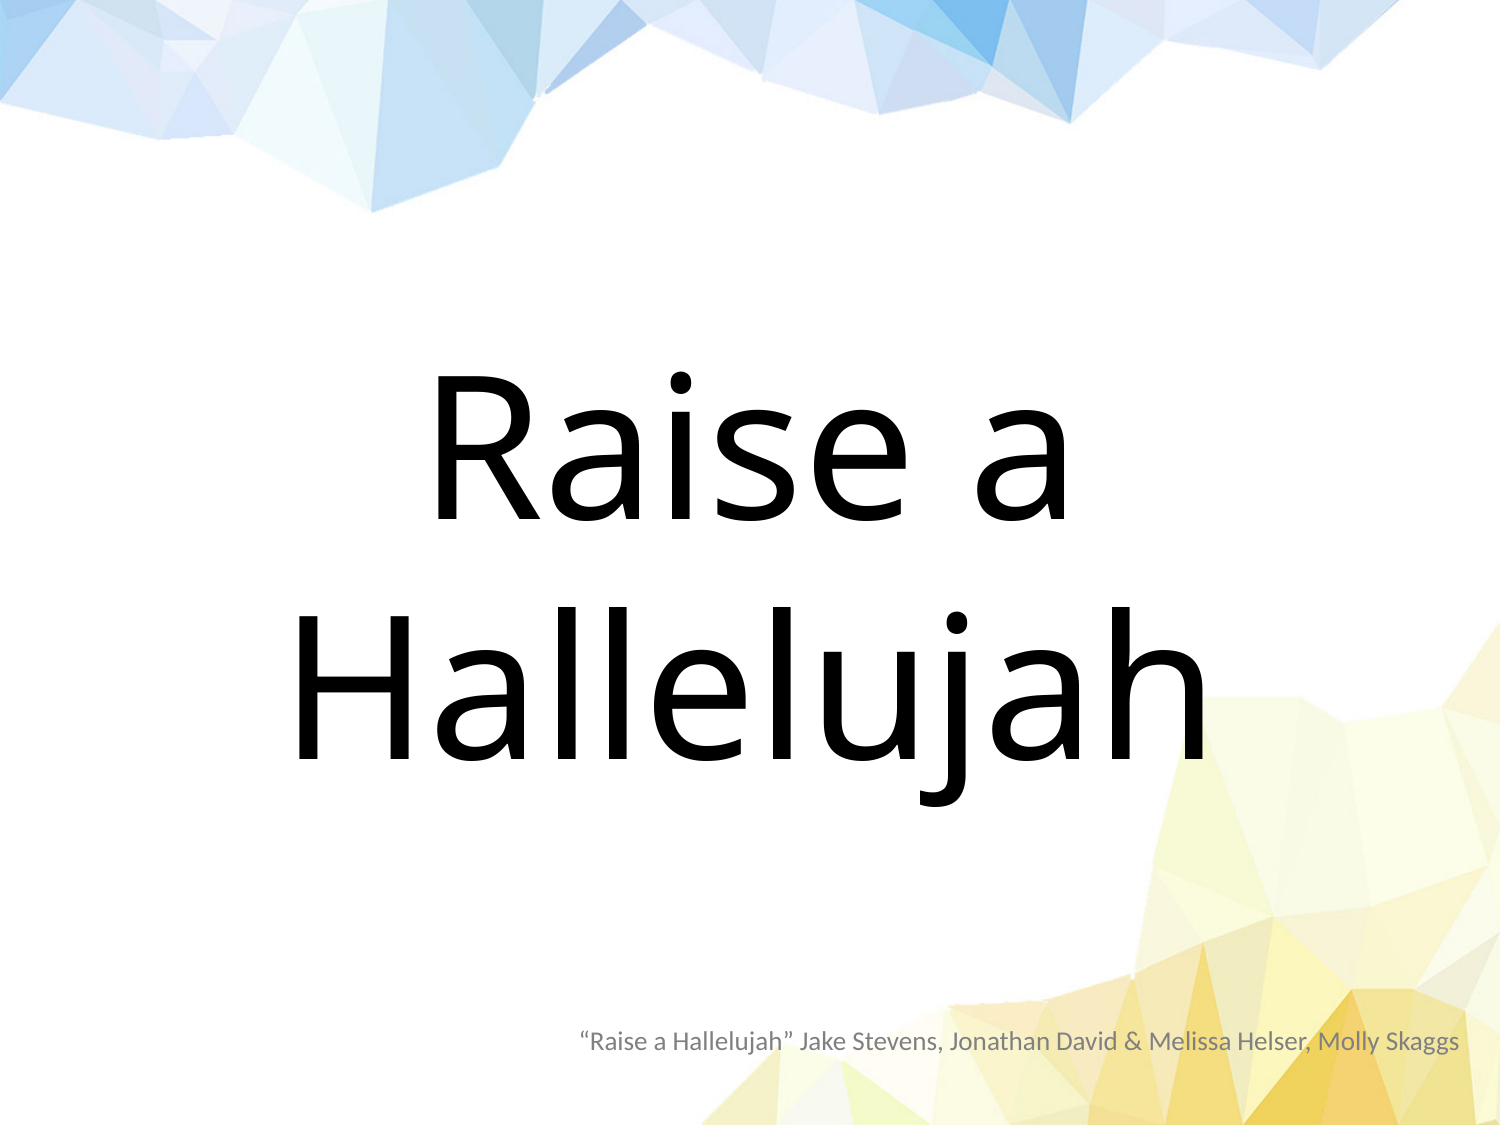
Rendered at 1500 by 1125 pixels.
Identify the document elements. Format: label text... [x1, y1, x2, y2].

picture [0, 0, 1500, 312]
text_box Raise a Hallelujah [0, 312, 1500, 808]
picture [0, 808, 1500, 1125]
text_box “Raise a Hallelujah” Jake Stevens, Jonathan David & Melissa Helser, Molly Skaggs [563, 1016, 1474, 1064]
